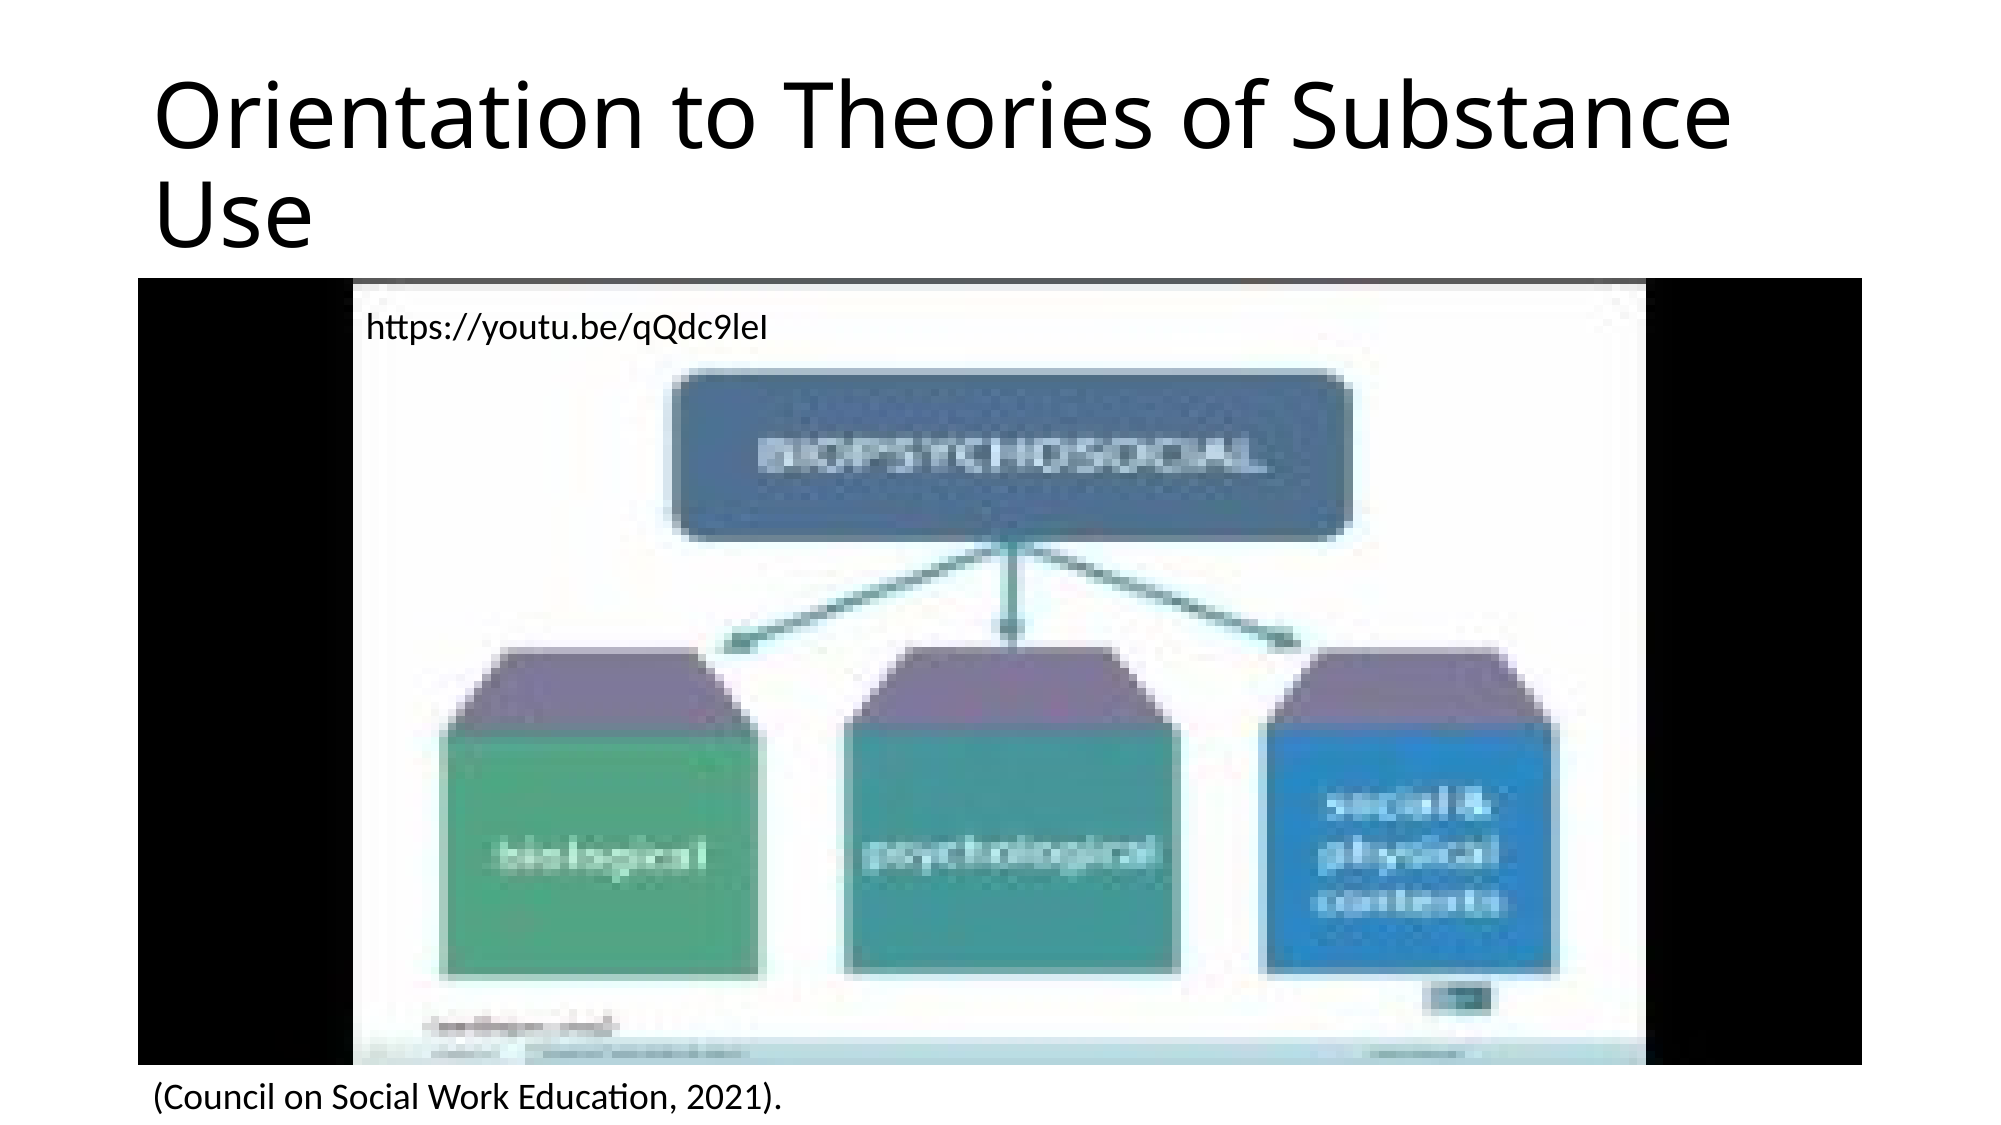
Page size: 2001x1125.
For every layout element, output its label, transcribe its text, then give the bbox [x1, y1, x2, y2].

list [137, 277, 1863, 1066]
text_box (Council on Social Work Education, 2021). [137, 1066, 1138, 1125]
title Orientation to Theories of Substance Use [137, 59, 1863, 277]
